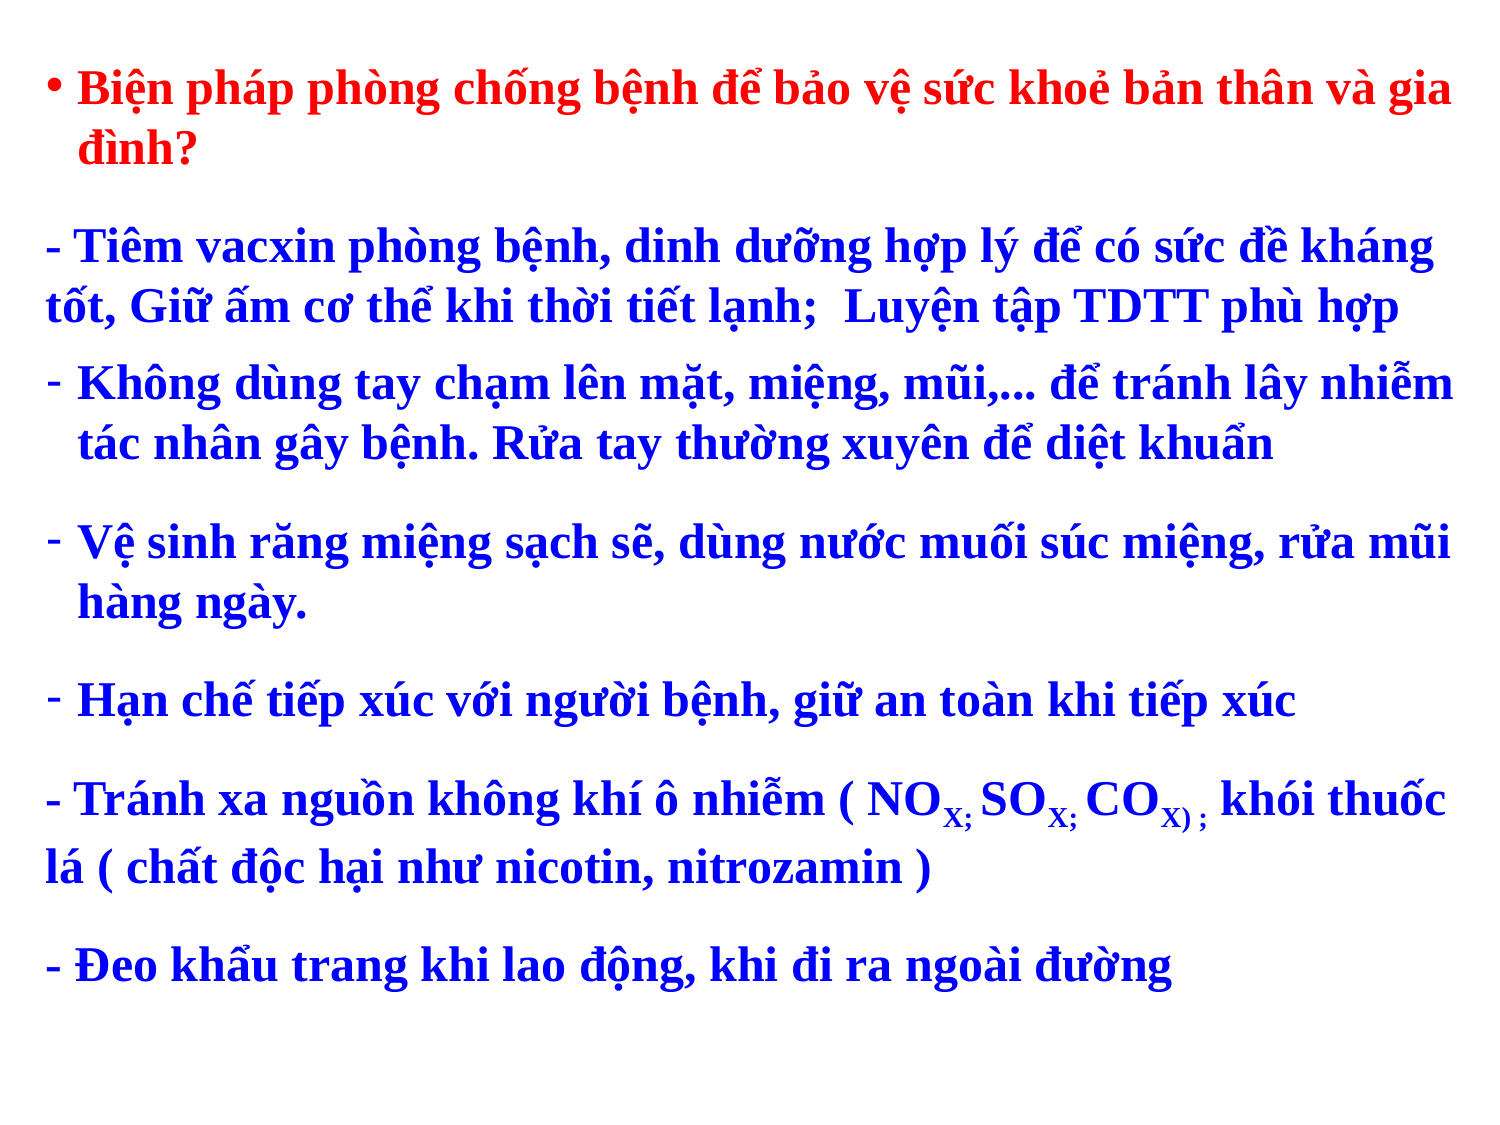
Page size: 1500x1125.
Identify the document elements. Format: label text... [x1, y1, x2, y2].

list Biện pháp phòng chống bệnh để bảo vệ sức khoẻ bản thân và gia đình? - Tiêm vacxin phòng bệnh, dinh dưỡng hợp lý để có sức đề kháng tốt, Giữ ấm cơ thể khi thời tiết lạnh; Luyện tập TDTT phù hợp Không dùng tay chạm lên mặt, miệng, mũi,... để tránh lây nhiễm tác nhân gây bệnh. Rửa tay thường xuyên để diệt khuẩn Vệ sinh răng miệng sạch sẽ, dùng nước muối súc miệng, rửa mũi hàng ngày. Hạn chế tiếp xúc với người bệnh, giữ an toàn khi tiếp xúc - Tránh xa nguồn không khí ô nhiễm ( NOX; SOX; COX) ; khói thuốc lá ( chất độc hại như nicotin, nitrozamin ) - Đeo khẩu trang khi lao động, khi đi ra ngoài đường [37, 50, 1488, 1113]
